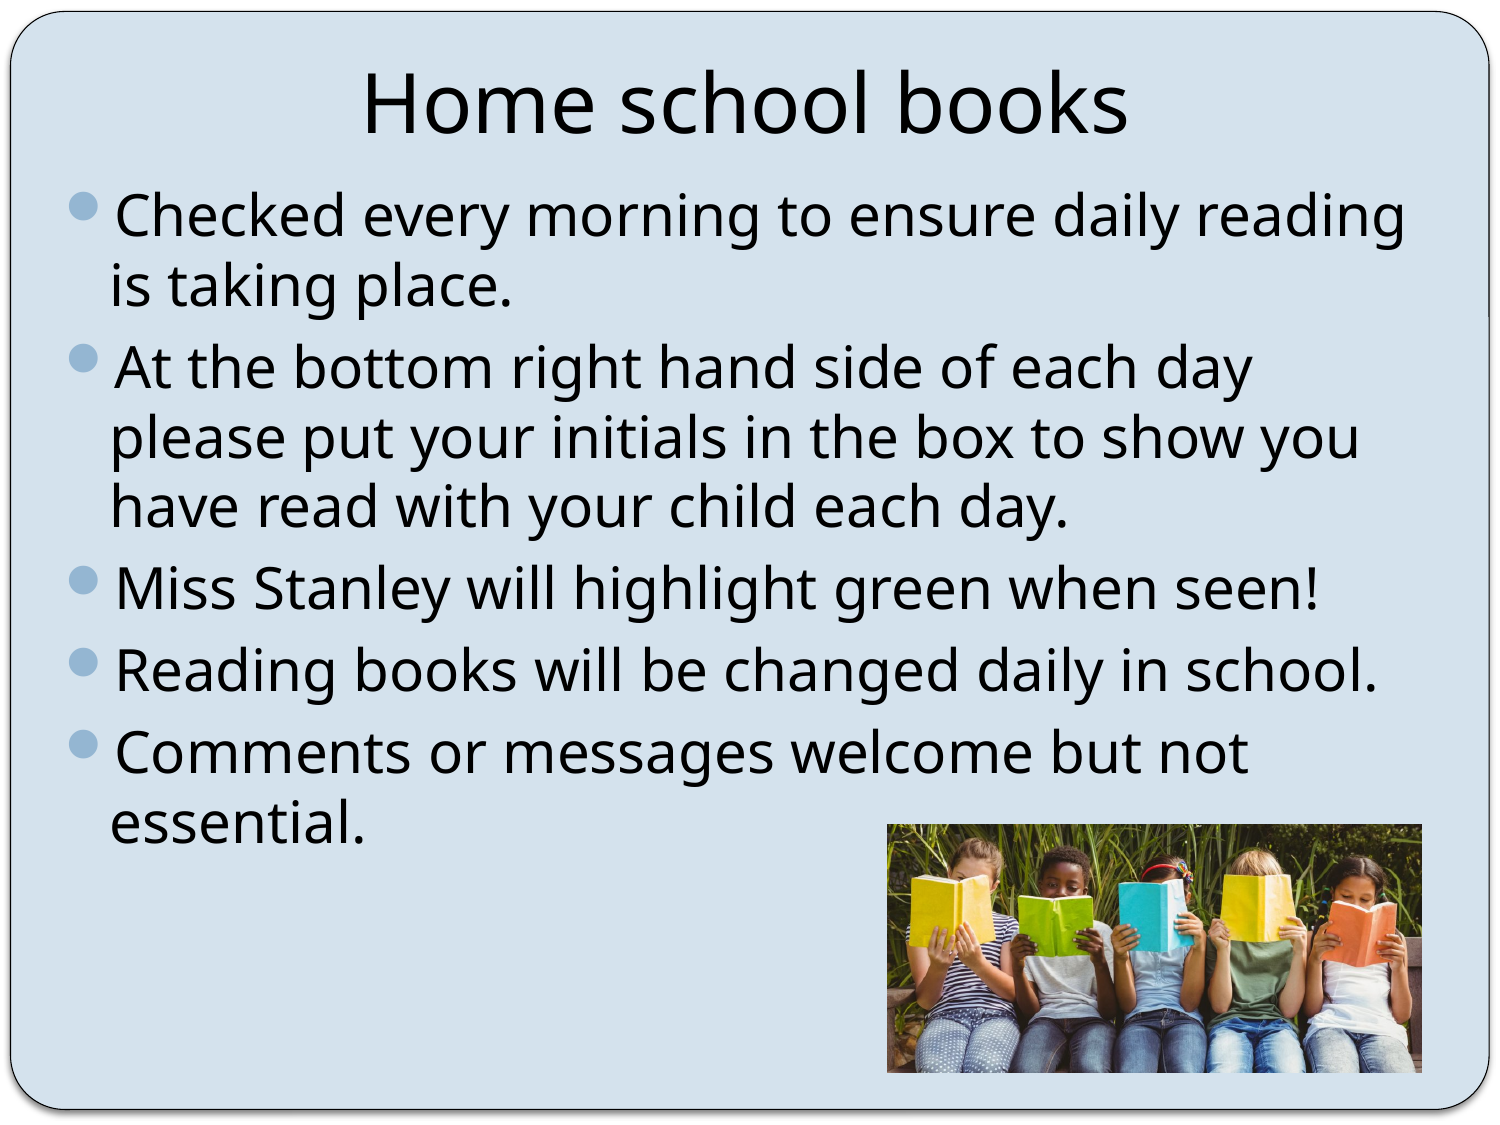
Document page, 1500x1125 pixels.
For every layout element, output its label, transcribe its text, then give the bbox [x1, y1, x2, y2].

list Checked every morning to ensure daily reading is taking place. At the bottom right hand side of each day please put your initials in the box to show you have read with your child each day. Miss Stanley will highlight green when seen! Reading books will be changed daily in school. Comments or messages welcome but not essential. [50, 170, 1438, 921]
picture [887, 824, 1423, 1074]
title Home school books [108, 40, 1384, 166]
